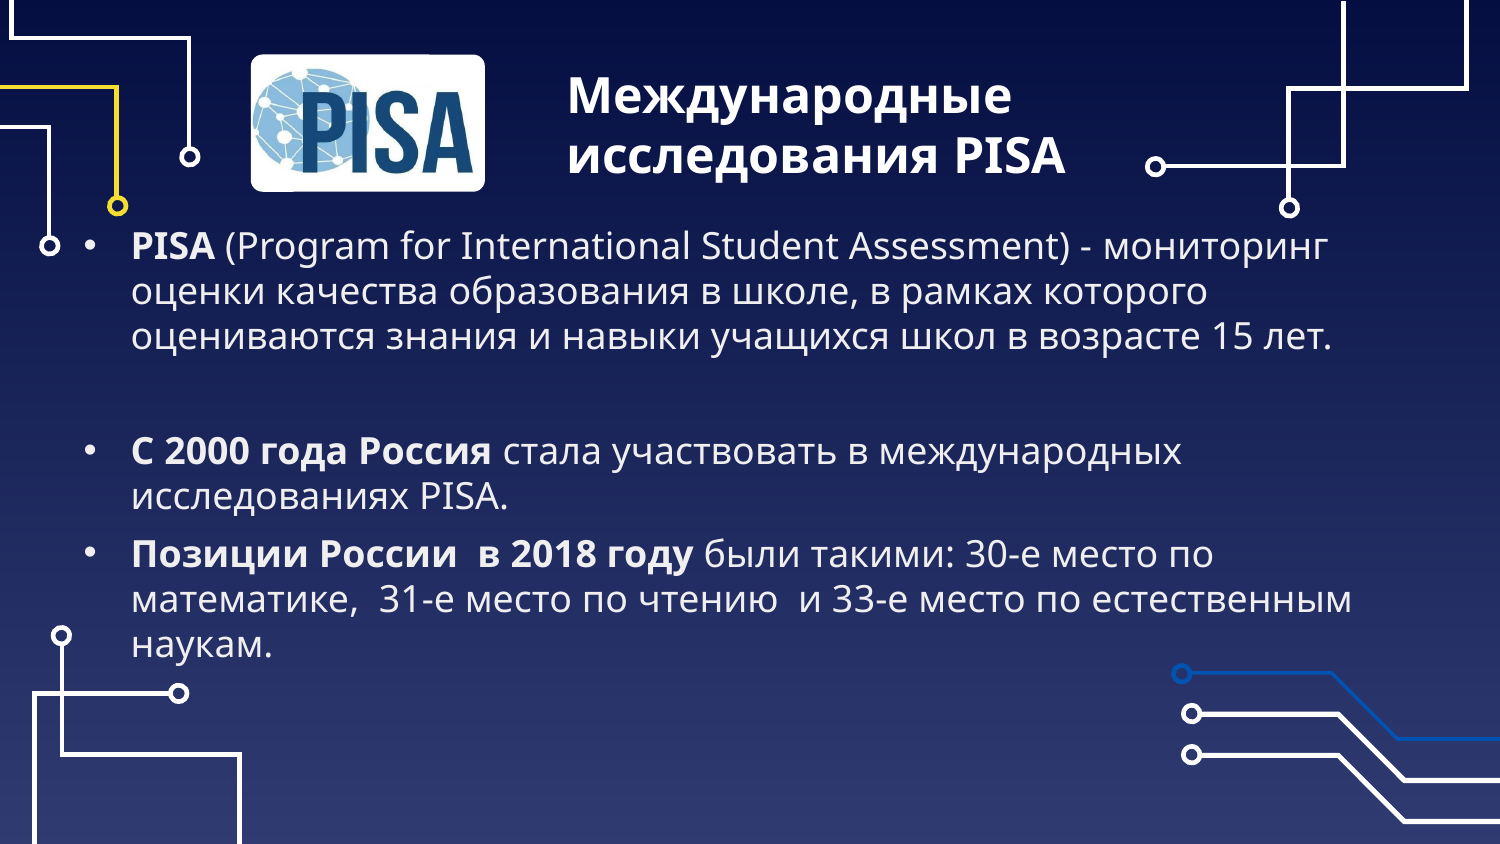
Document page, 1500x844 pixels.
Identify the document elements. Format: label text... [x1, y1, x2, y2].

picture [250, 54, 486, 192]
title Международные исследования PISA [551, 83, 1145, 163]
text_box PISA (Program for International Student Assessment) - мониторинг оценки качества образования в школе, в рамках которого оцениваются знания и навыки учащихся школ в возрасте 15 лет. С 2000 года Россия стала участвовать в международных исследованиях PISА. Позиции России в 2018 году были такими: 30-е место по математике, 31-е место по чтению и 33-е место по естественным наукам. [68, 175, 1445, 711]
